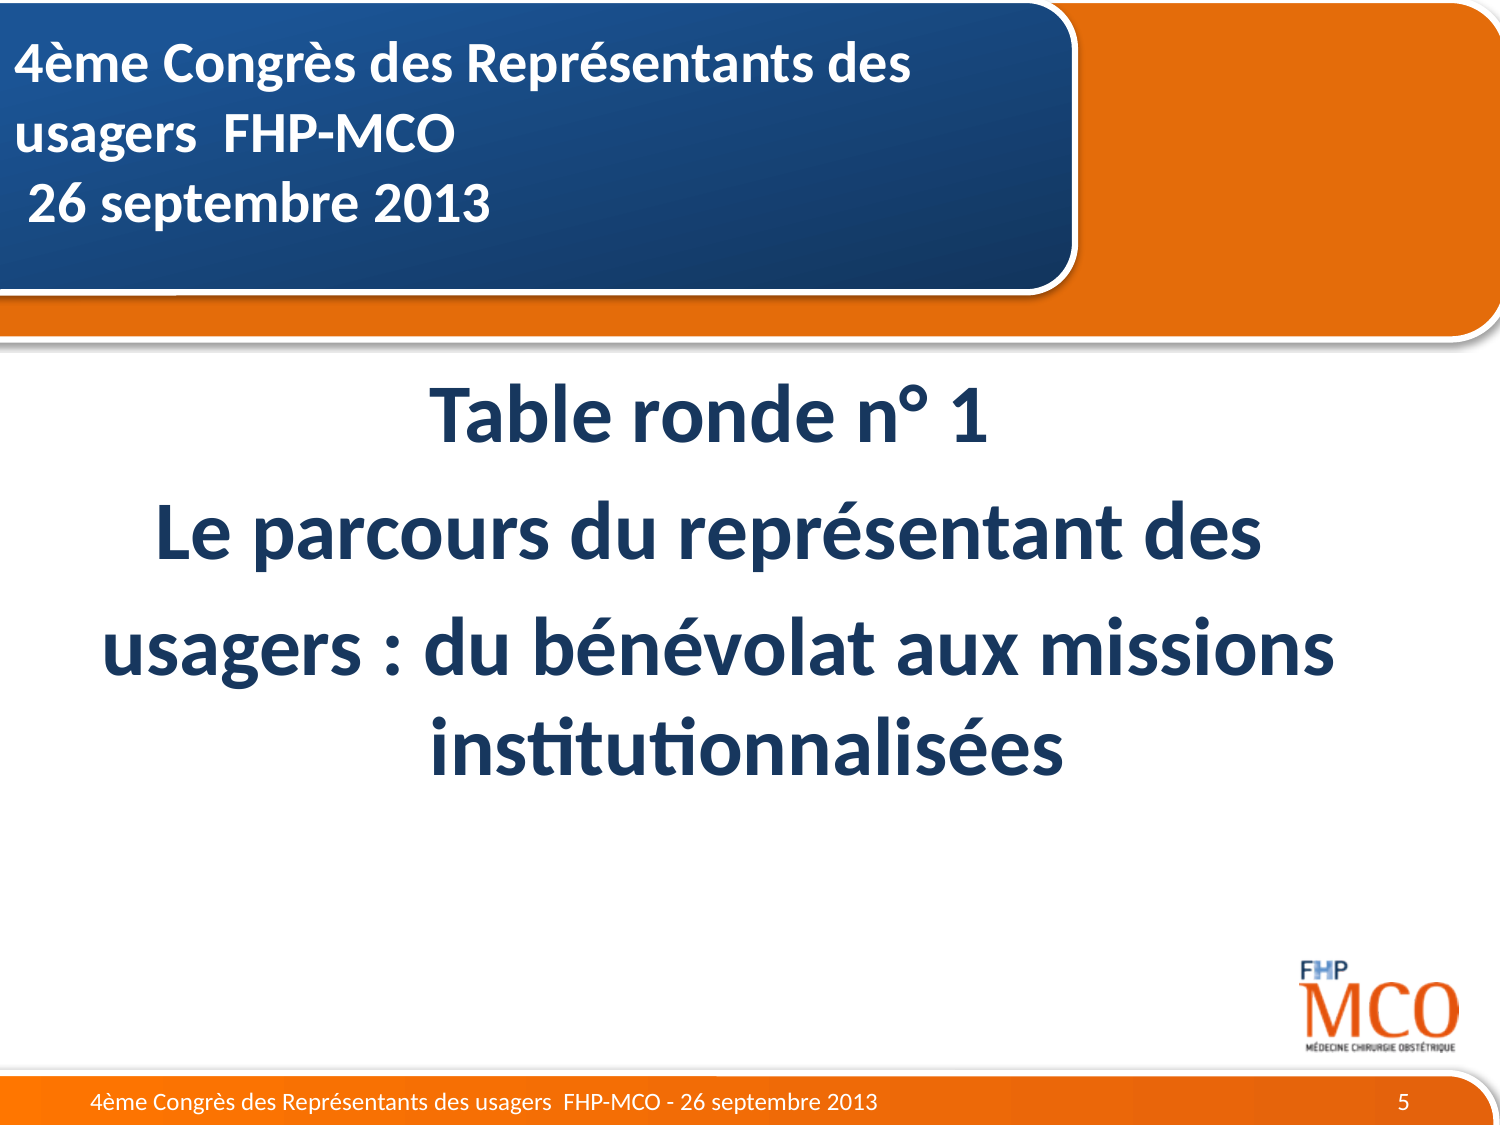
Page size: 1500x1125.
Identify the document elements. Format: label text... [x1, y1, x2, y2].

picture [1297, 956, 1459, 1053]
slide_number 5 [1074, 1070, 1425, 1125]
text_box 4ème Congrès des Représentants des usagers FHP-MCO 26 septembre 2013 [0, 16, 951, 242]
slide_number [75, 1070, 911, 1125]
list Table ronde n° 1 Le parcours du représentant des usagers : du bénévolat aux missions institutionnalisées [5, 126, 1433, 941]
